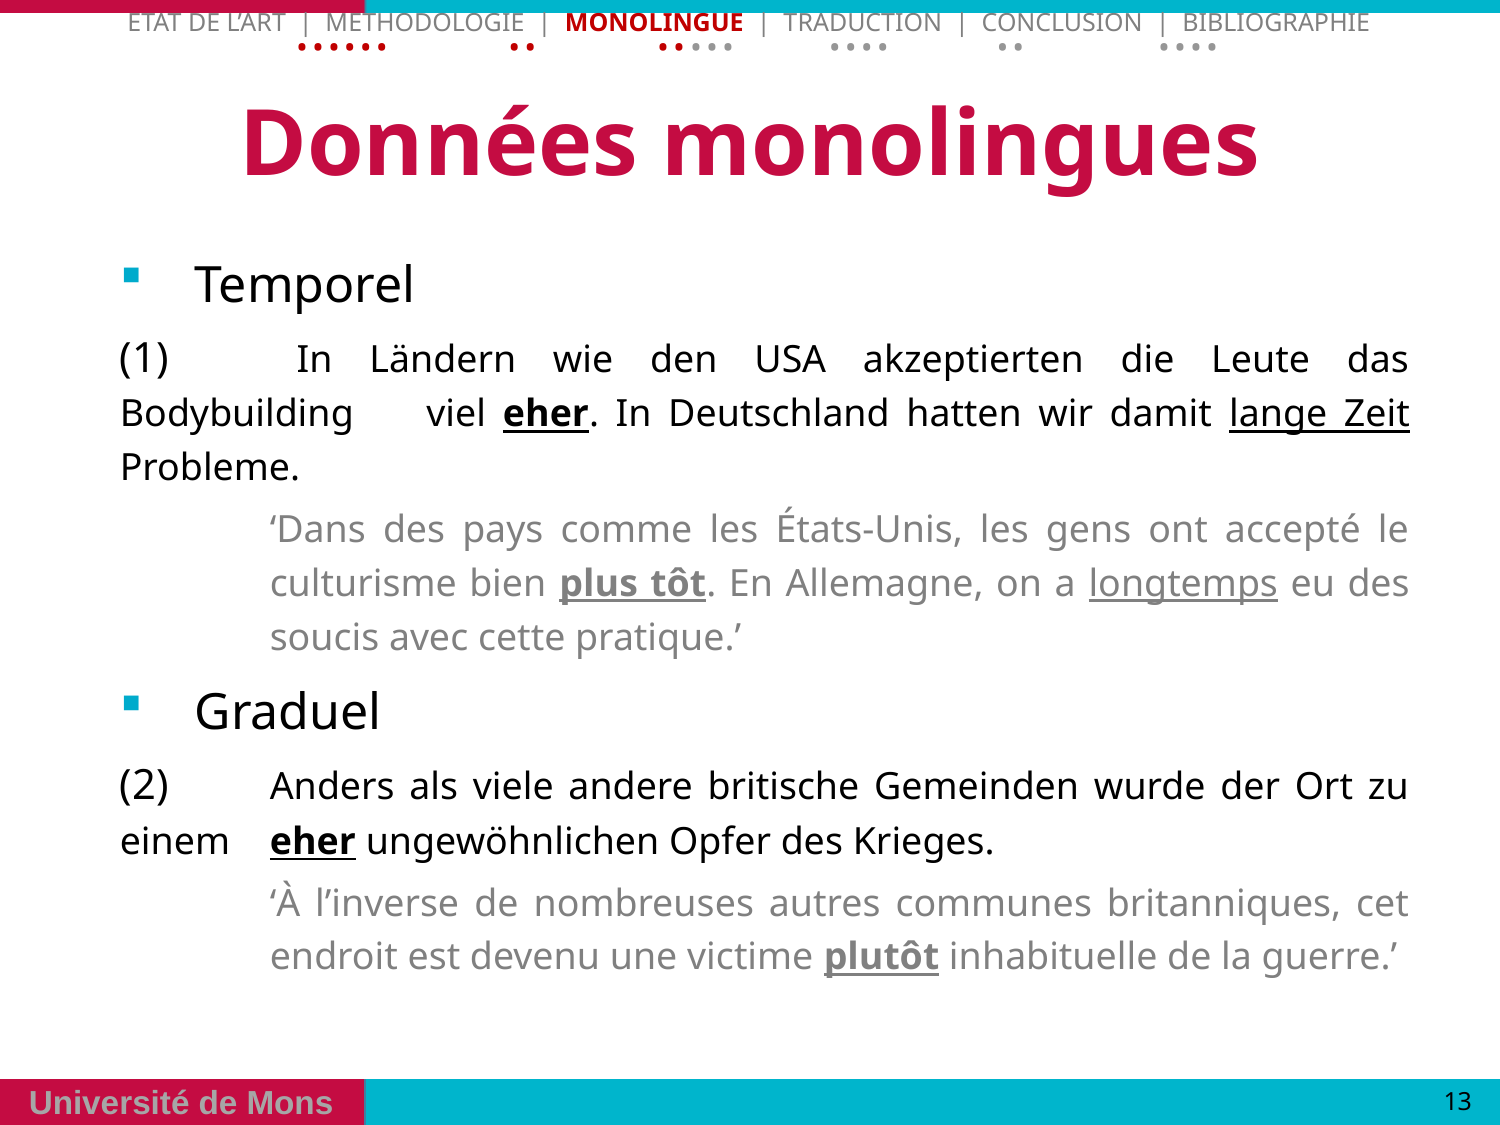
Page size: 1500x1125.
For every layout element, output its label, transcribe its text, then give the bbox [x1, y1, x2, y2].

list Temporel (1) In Ländern wie den USA akzeptierten die Leute das Bodybuilding viel eher. In Deutschland hatten wir damit lange Zeit Probleme. ‘Dans des pays comme les États-Unis, les gens ont accepté le culturisme bien plus tôt. En Allemagne, on a longtemps eu des soucis avec cette pratique.’ Graduel (2) Anders als viele andere britische Gemeinden wurde der Ort zu einem eher ungewöhnlichen Opfer des Krieges. ‘À l’inverse de nombreuses autres communes britanniques, cet endroit est devenu une victime plutôt inhabituelle de la guerre.’ [75, 233, 1425, 1064]
slide_number 13 [1416, 1079, 1500, 1125]
picture [0, 1079, 365, 1125]
text_box Etat de l’art | Methodologie | Monolingue | Traduction | Conclusion | Bibliographie [0, 0, 1500, 37]
text_box • • • • • • • • • • • • • • • • • • • • • • • [282, 23, 1260, 89]
footer [365, 1079, 1416, 1125]
title Données monolingues [74, 44, 1426, 233]
